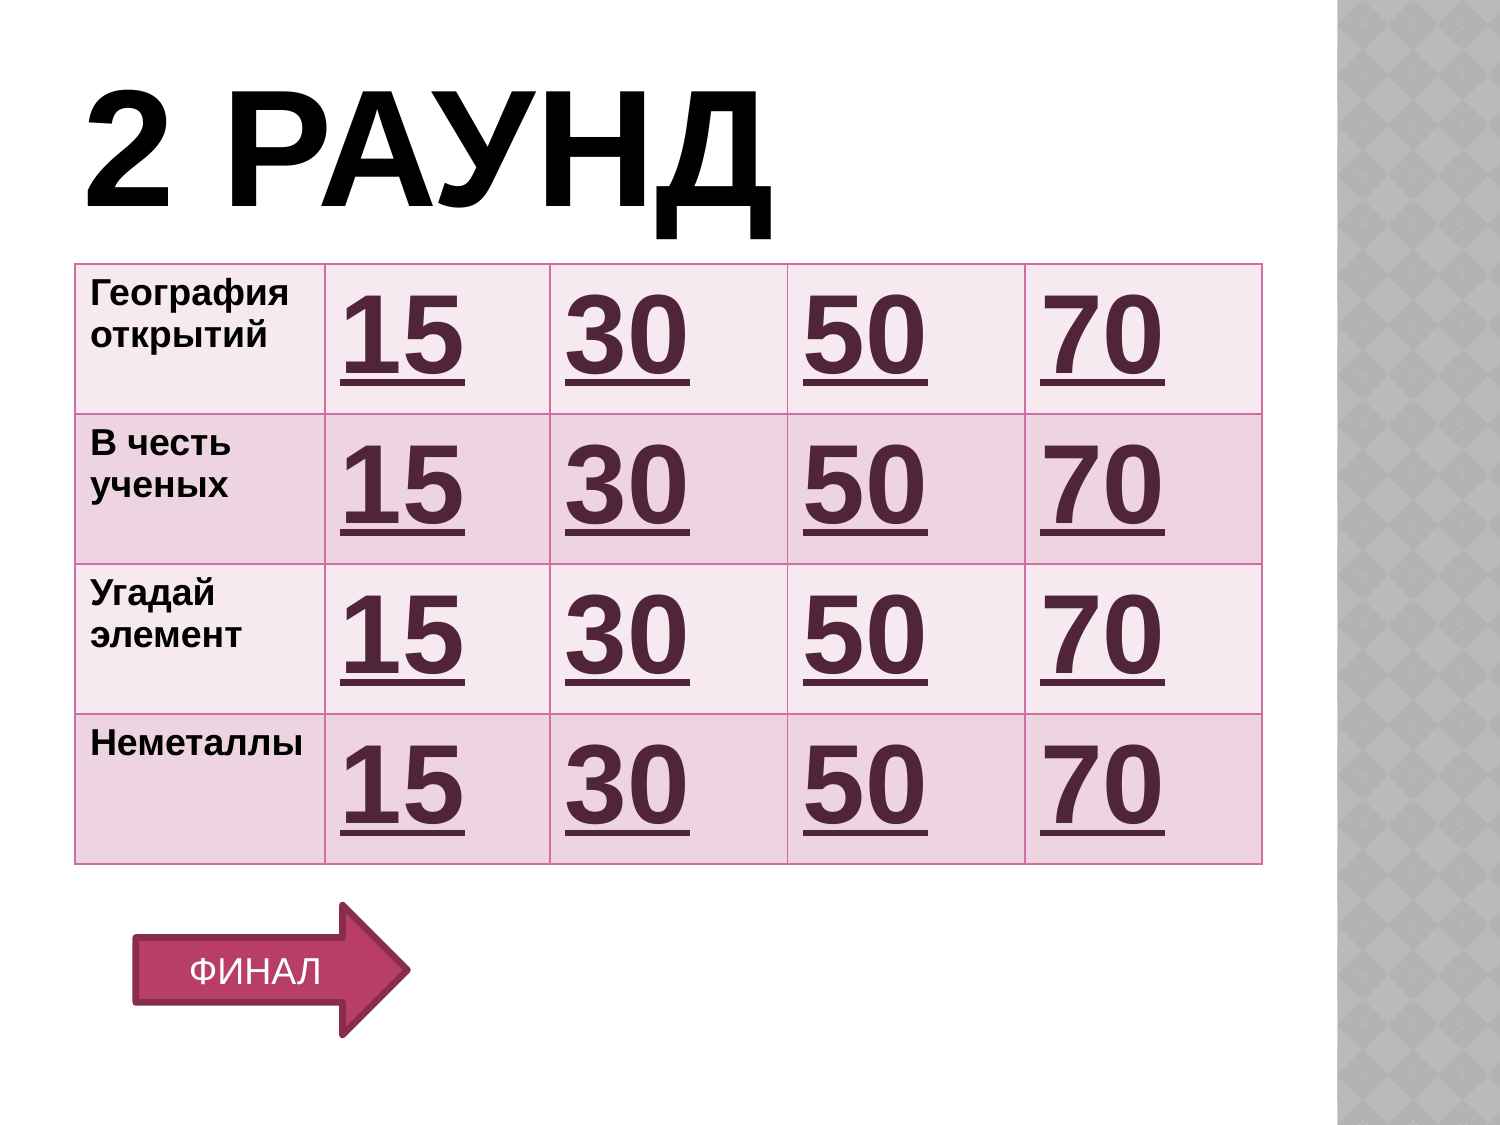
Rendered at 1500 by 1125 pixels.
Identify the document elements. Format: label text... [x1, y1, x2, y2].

table_cell 70 [1026, 565, 1261, 713]
title 2 раунд [75, 52, 1263, 240]
table_cell Угадай элемент [76, 565, 324, 713]
table_cell 70 [1026, 415, 1261, 563]
table_header 70 [1026, 265, 1261, 413]
table_cell 30 [551, 415, 787, 563]
table_cell 15 [326, 565, 549, 713]
table_cell 50 [788, 565, 1024, 713]
table_cell 70 [1026, 715, 1261, 863]
table_header География открытий [76, 265, 324, 413]
table_header 15 [326, 265, 549, 413]
table_cell 30 [551, 565, 787, 713]
table_cell 50 [788, 715, 1024, 863]
table_cell В честь ученых [76, 415, 324, 563]
table_header 50 [788, 265, 1024, 413]
text_box ФИНАЛ [132, 901, 411, 1039]
table_cell 15 [326, 715, 549, 863]
table_cell Неметаллы [76, 715, 324, 863]
table_header 30 [551, 265, 787, 413]
table_cell 50 [788, 415, 1024, 563]
table_cell 30 [551, 715, 787, 863]
table_cell 15 [326, 415, 549, 563]
